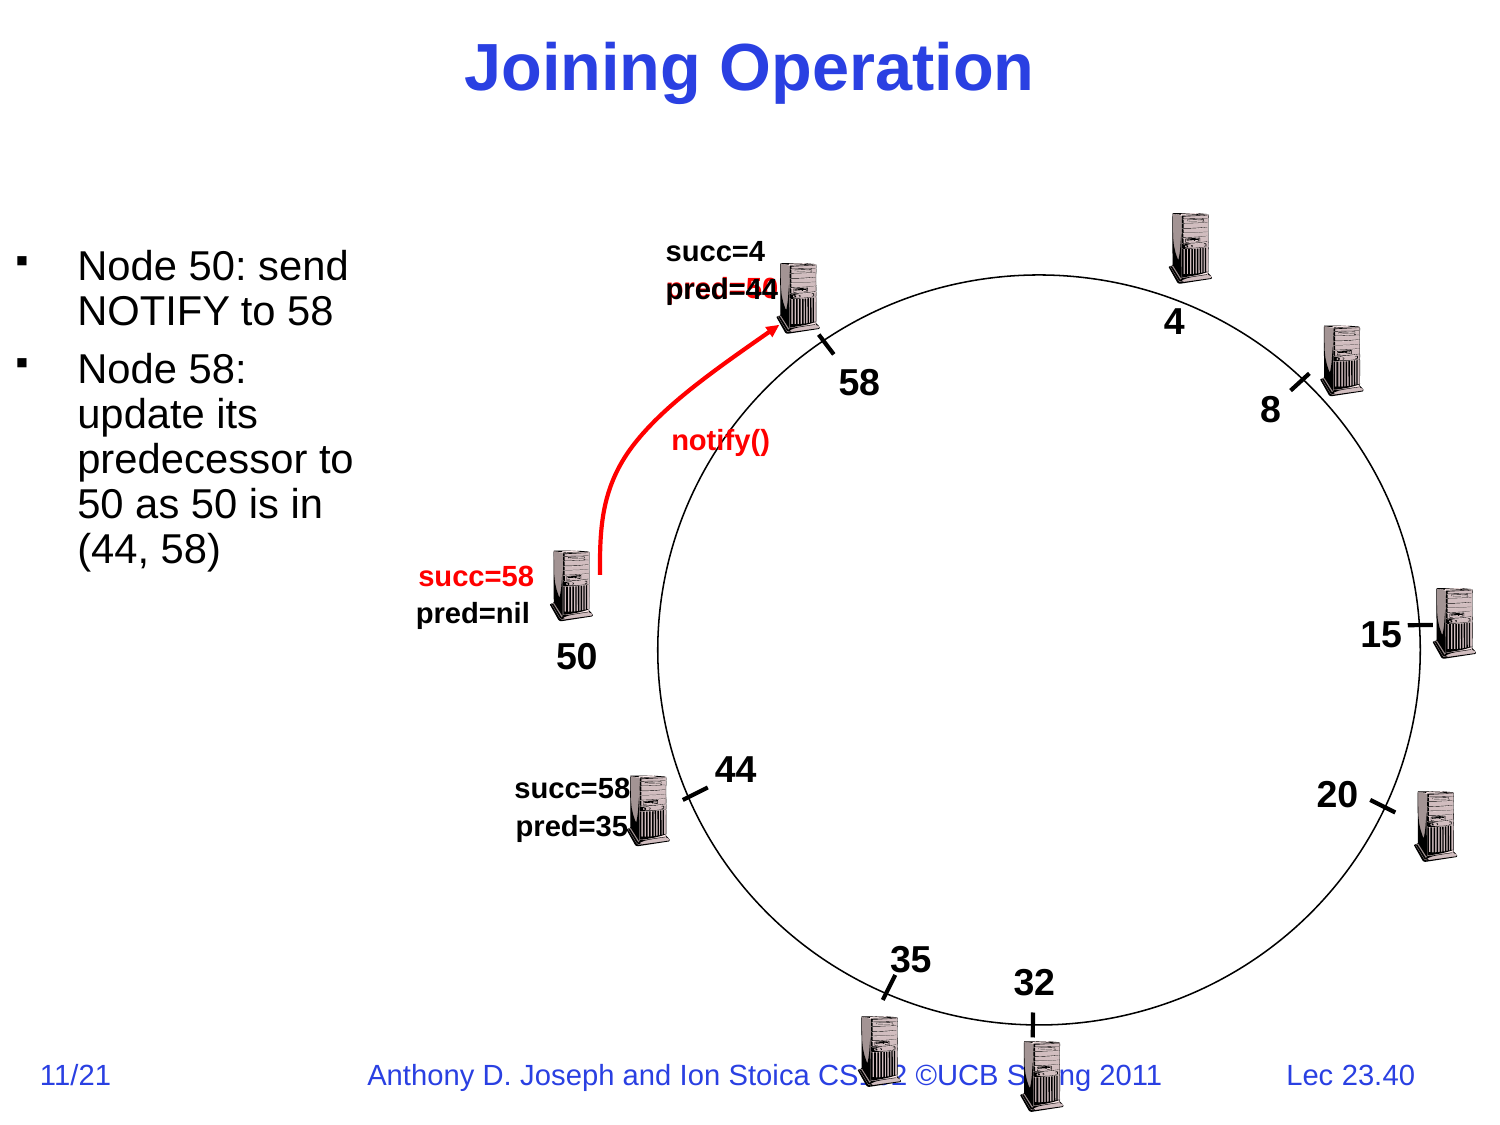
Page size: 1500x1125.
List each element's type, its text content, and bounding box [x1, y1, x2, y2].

text_box 8 [1245, 377, 1297, 438]
text_box succ=58 [499, 762, 646, 812]
text_box 58 [823, 349, 896, 410]
picture [1020, 1040, 1065, 1113]
text_box [657, 274, 1421, 1025]
text_box 44 [700, 737, 772, 798]
text_box succ=4 [650, 225, 781, 263]
text_box pred=nil [400, 587, 546, 637]
text_box 50 [540, 624, 613, 685]
picture [626, 774, 671, 848]
picture [1432, 587, 1477, 660]
text_box pred=44 [650, 263, 773, 313]
text_box pred=35 [500, 799, 622, 850]
picture [776, 262, 821, 335]
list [549, 549, 594, 623]
text_box 15 [1345, 602, 1418, 663]
picture [1168, 212, 1213, 285]
text_box 35 [875, 927, 947, 988]
picture [1320, 324, 1365, 398]
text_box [599, 324, 787, 576]
text_box Node 50: send NOTIFY to 58 Node 58: update its predecessor to 50 as 50 is in (44, 58) [0, 237, 401, 1013]
picture [1413, 790, 1459, 863]
text_box 32 [998, 949, 1071, 1010]
title Joining Operation [161, 24, 1339, 113]
picture [857, 1015, 902, 1088]
text_box 4 [1148, 289, 1200, 350]
text_box succ=58 [403, 549, 548, 587]
text_box 20 [1301, 762, 1374, 823]
